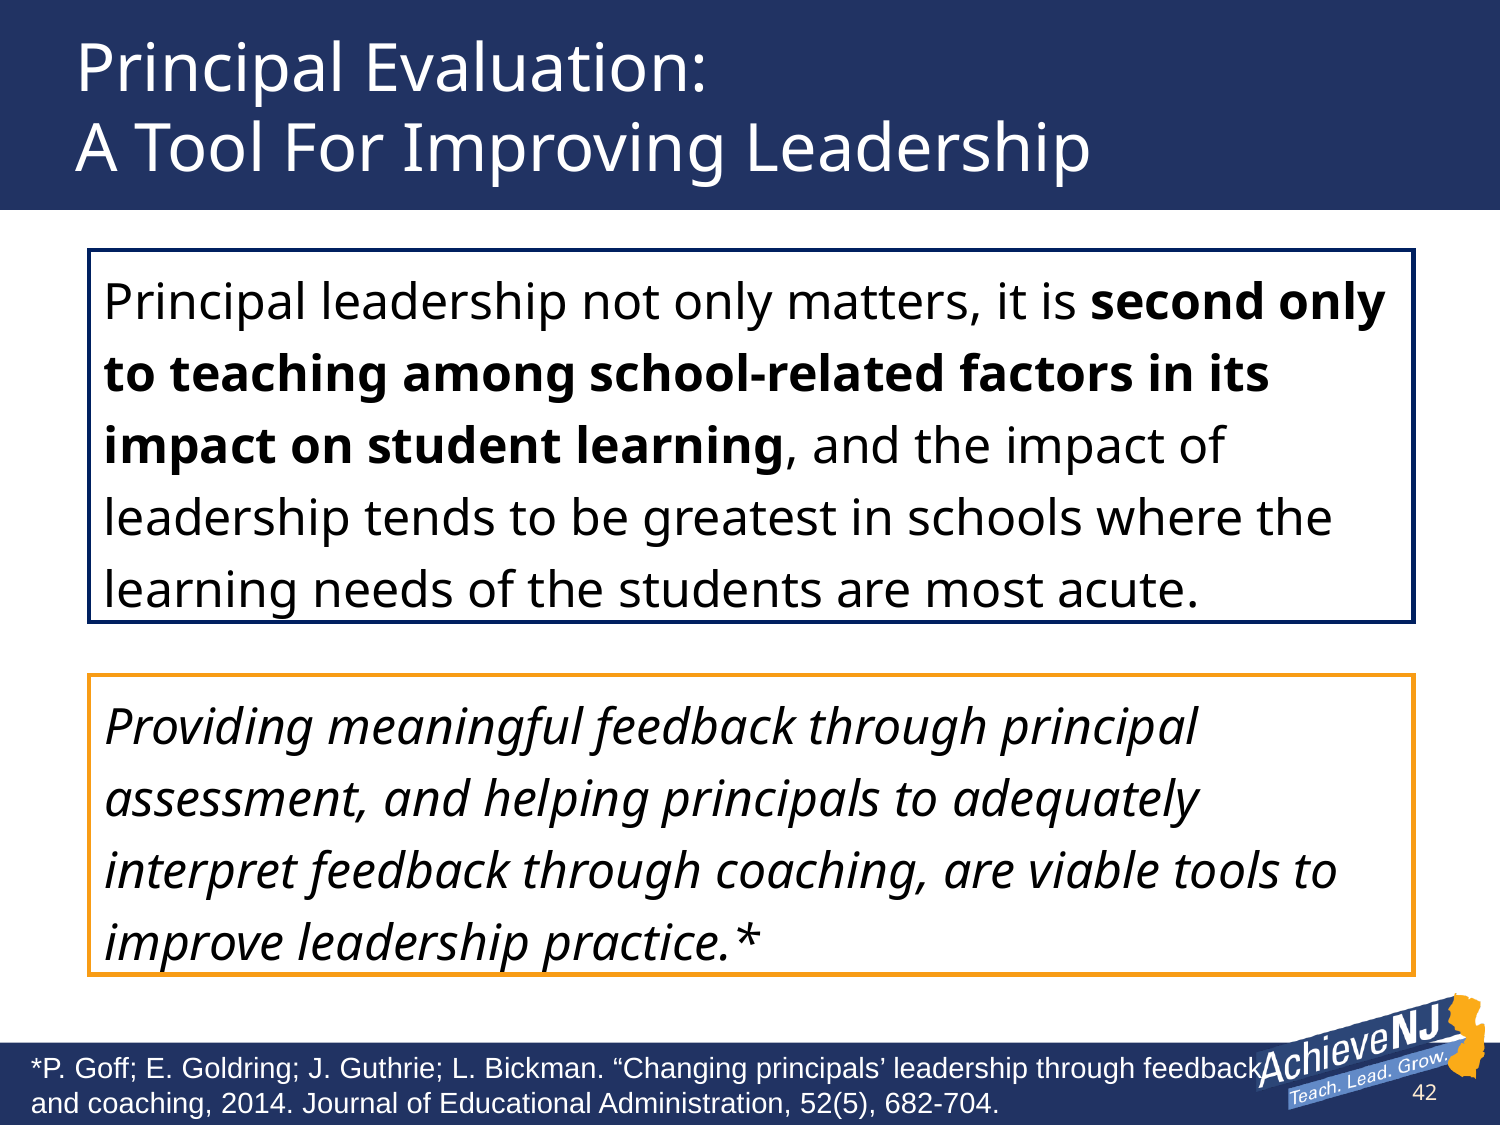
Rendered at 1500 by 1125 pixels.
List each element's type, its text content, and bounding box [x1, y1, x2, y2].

list Principal leadership not only matters, it is second only to teaching among school-related factors in its impact on student learning, and the impact of leadership tends to be greatest in schools where the learning needs of the students are most acute. [88, 249, 1414, 623]
list Providing meaningful feedback through principal assessment, and helping principals to adequately interpret feedback through coaching, are viable tools to improve leadership practice.* [87, 673, 1416, 977]
text_box *P. Goff; E. Goldring; J. Guthrie; L. Bickman. “Changing principals’ leadership through feedback and coaching, 2014. Journal of Educational Administration, 52(5), 682-704. [16, 1042, 1500, 1125]
title Principal Evaluation: A Tool For Improving Leadership [0, 0, 1500, 211]
picture [1247, 993, 1485, 1042]
